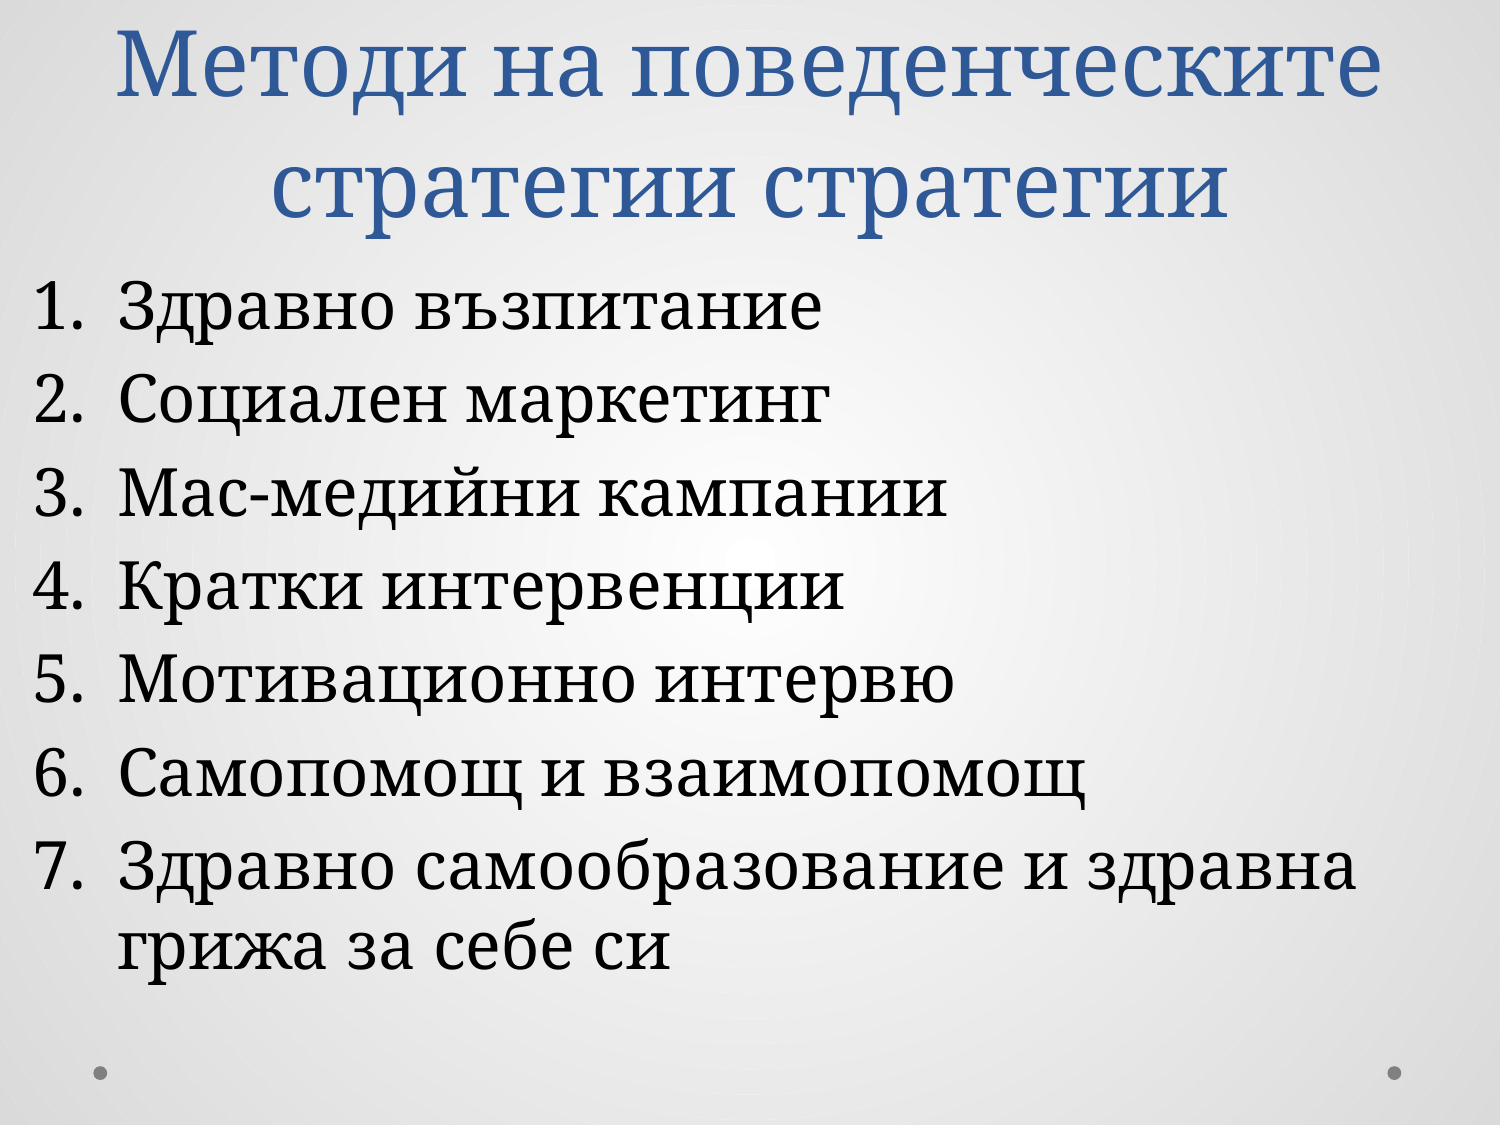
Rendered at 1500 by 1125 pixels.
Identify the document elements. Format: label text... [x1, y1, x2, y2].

list Здравно възпитание Социален маркетинг Мас-медийни кампании Кратки интервенции Мотивационно интервю Самопомощ и взаимопомощ Здравно самообразование и здравна грижа за себе си [17, 255, 1483, 1035]
title Методи на поведенческите стратегии стратегии [17, 78, 1483, 244]
